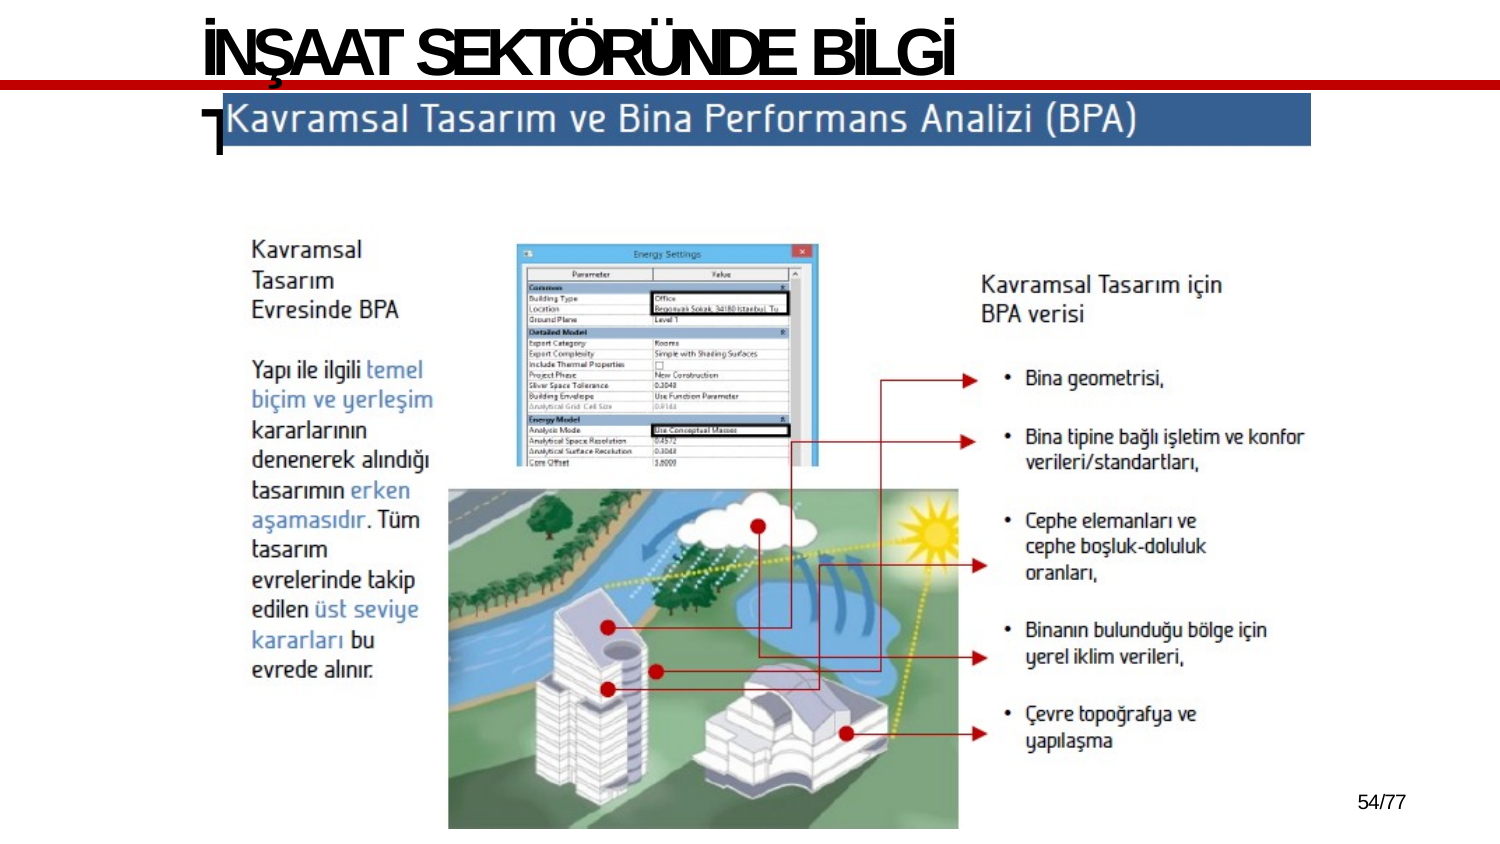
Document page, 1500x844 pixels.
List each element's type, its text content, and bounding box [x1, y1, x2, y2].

title İNŞAAT SEKTÖRÜNDE BİLGİ TEKNOLOJİLERİ [199, 6, 1387, 169]
slide_number 43/77 [1340, 788, 1410, 844]
text_box [222, 93, 1311, 829]
